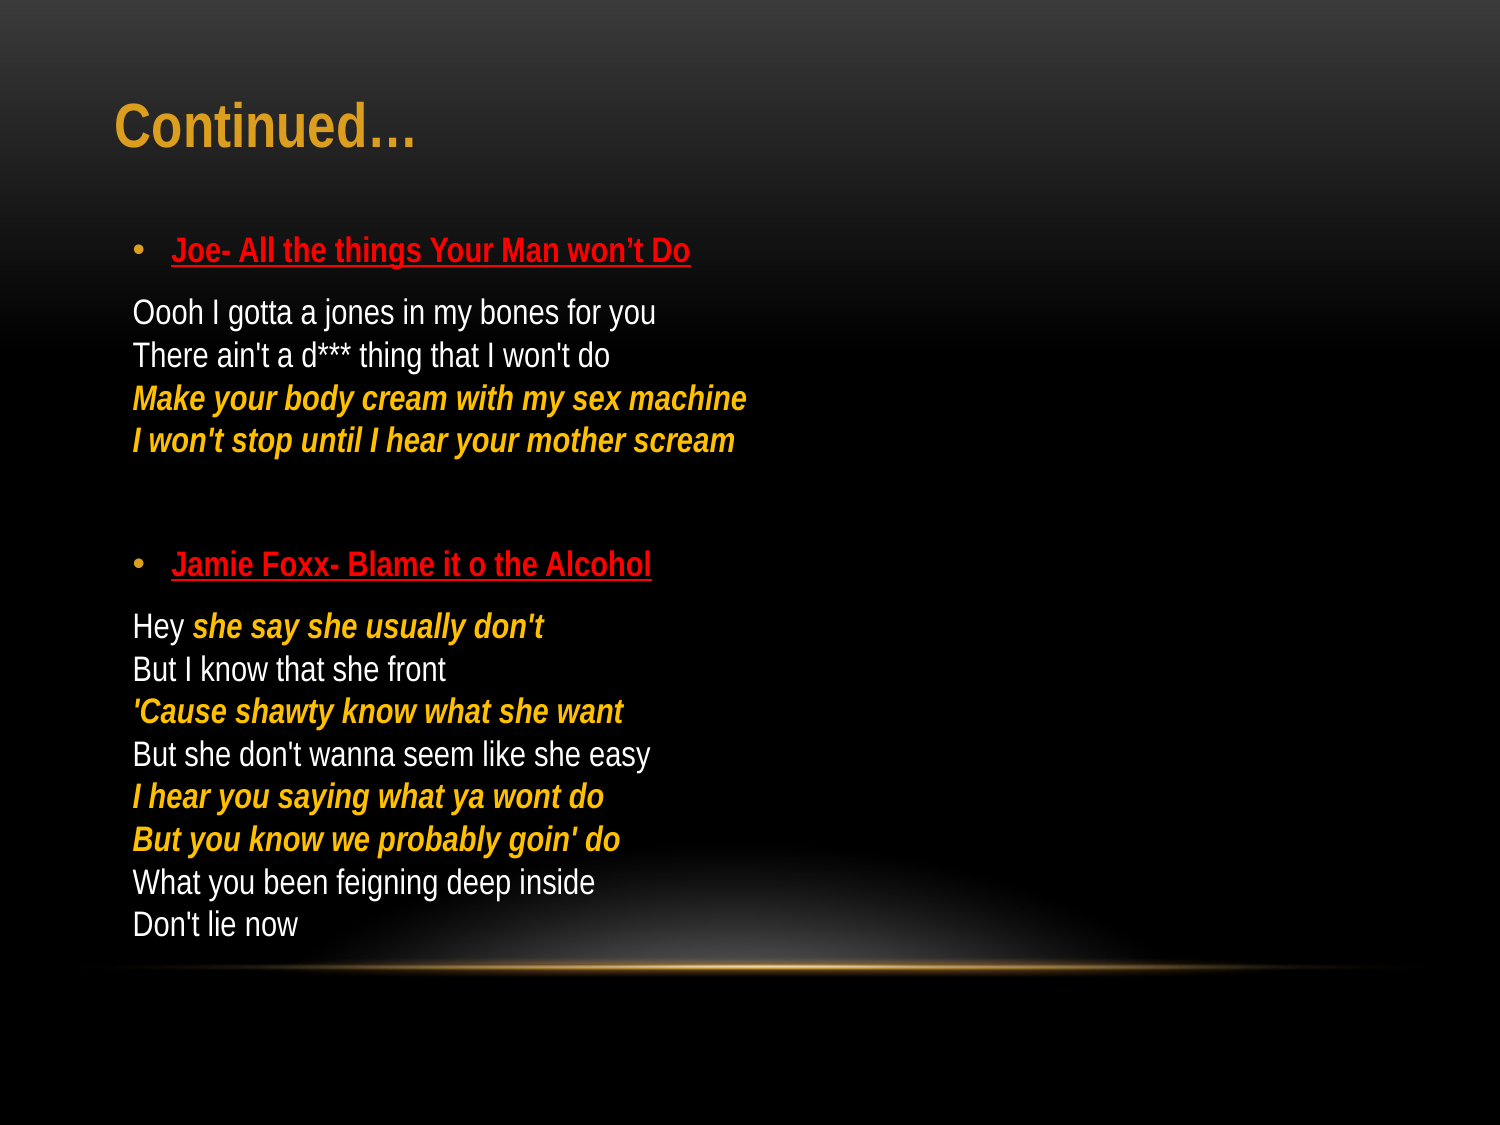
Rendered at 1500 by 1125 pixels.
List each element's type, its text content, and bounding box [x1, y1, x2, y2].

picture [0, 0, 1500, 1118]
list Joe- All the things Your Man won’t Do Oooh I gotta a jones in my bones for you There ain't a d*** thing that I won't do Make your body cream with my sex machine I won't stop until I hear your mother scream Jamie Foxx- Blame it o the Alcohol Hey she say she usually don't But I know that she front 'Cause shawty know what she want But she don't wanna seem like she easy I hear you saying what ya wont do But you know we probably goin' do What you been feigning deep inside Don't lie now [99, 212, 1400, 938]
title Continued… [99, 45, 1400, 175]
